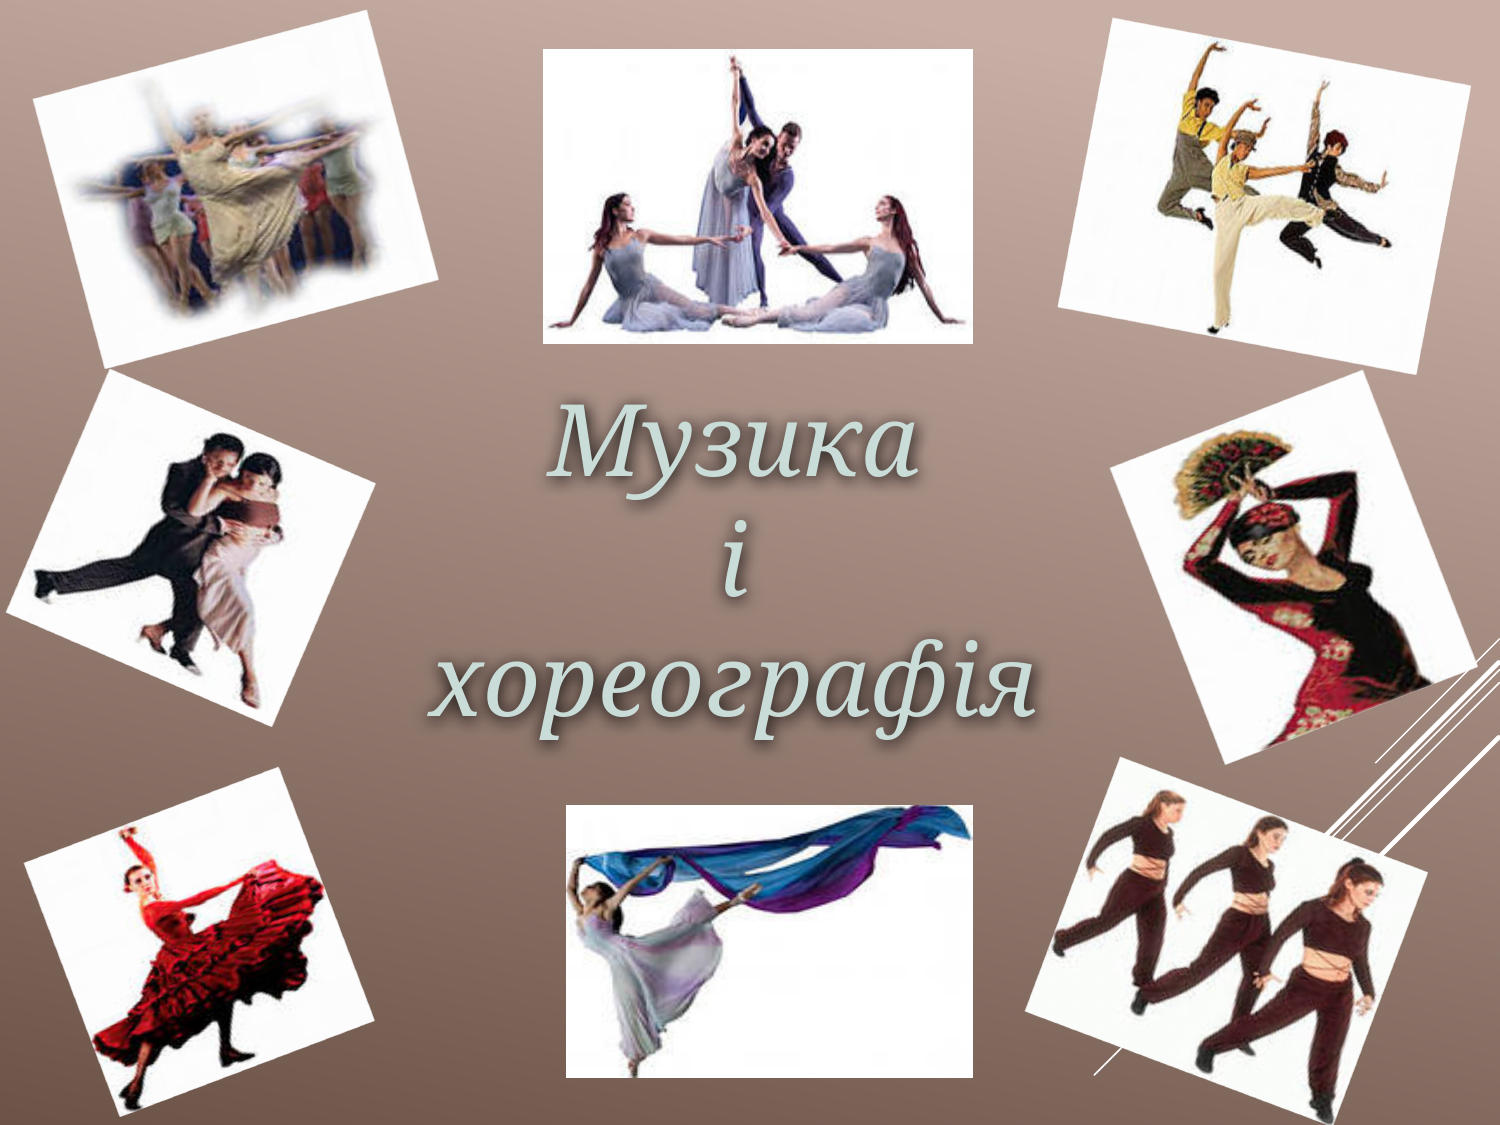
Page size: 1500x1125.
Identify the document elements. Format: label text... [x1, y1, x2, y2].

picture [1111, 371, 1477, 764]
picture [566, 805, 973, 1078]
picture [1059, 19, 1470, 374]
text_box Музика і хореографія [359, 369, 1110, 745]
picture [1026, 758, 1427, 1125]
picture [542, 49, 973, 344]
picture [7, 370, 359, 726]
picture [34, 11, 438, 368]
picture [25, 768, 374, 1116]
